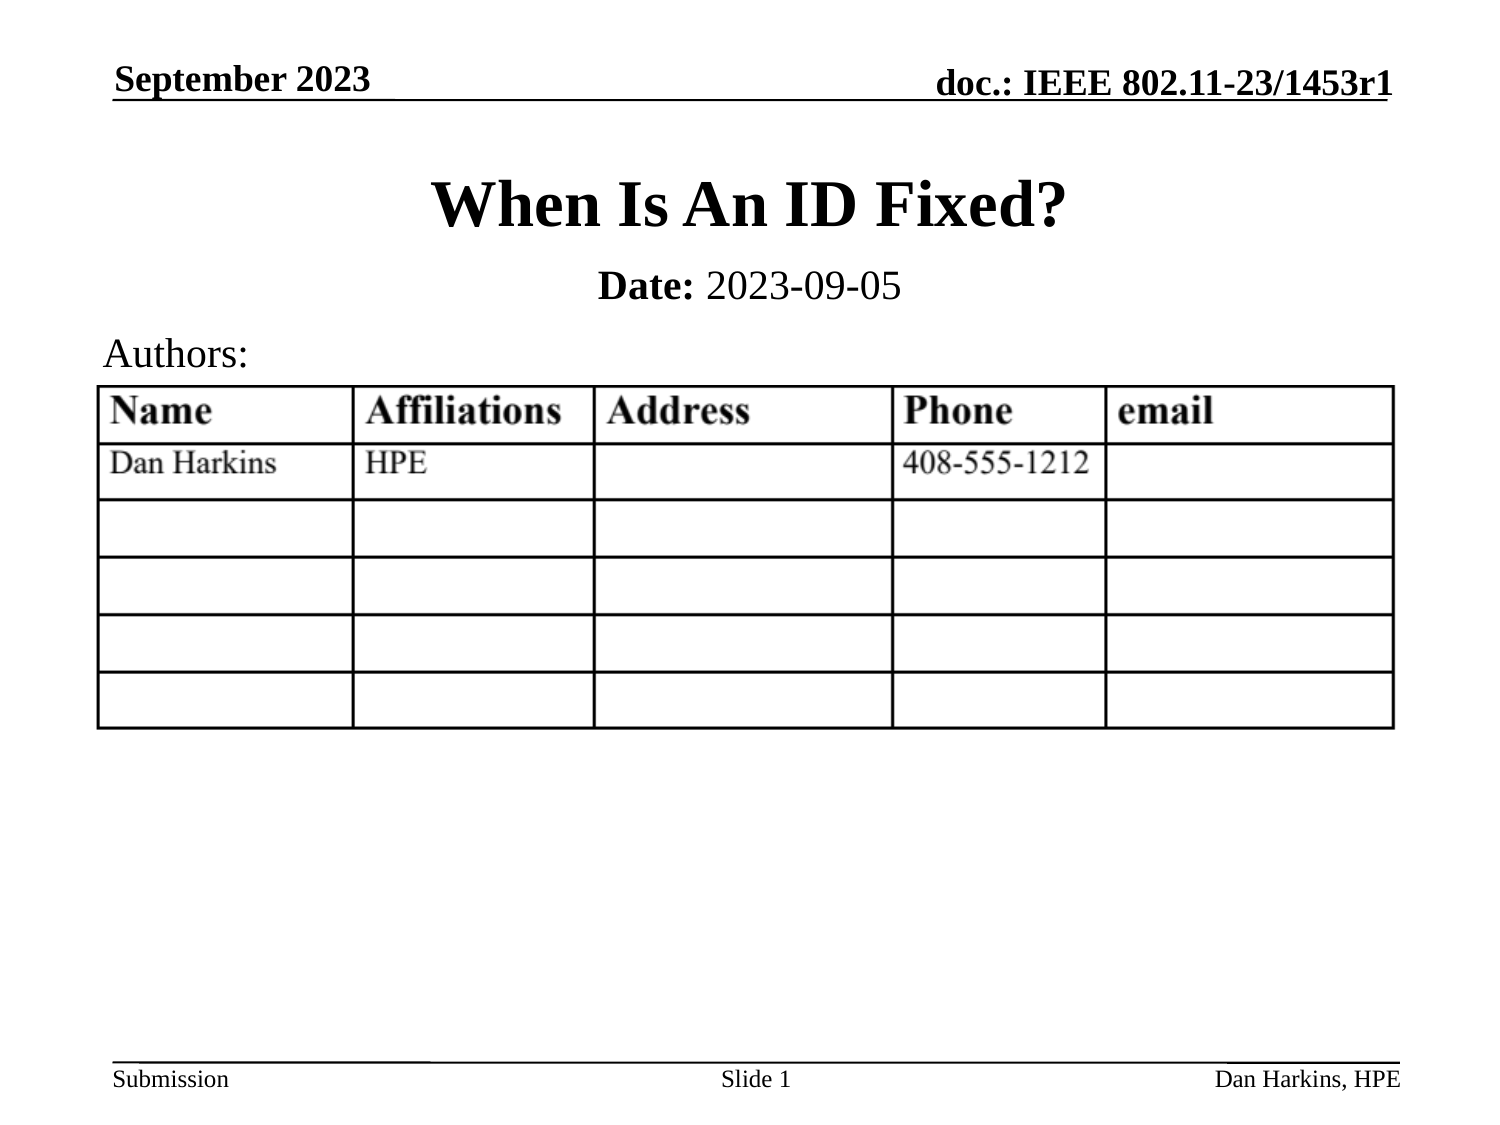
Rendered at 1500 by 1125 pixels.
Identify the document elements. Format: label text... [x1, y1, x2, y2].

text_box Authors: [87, 318, 325, 381]
list Date: 2023-09-05 [112, 249, 1388, 316]
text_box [83, 385, 1422, 773]
title When Is An ID Fixed? [112, 112, 1388, 249]
slide_number Slide 1 [712, 1061, 800, 1123]
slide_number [114, 54, 493, 100]
footer Dan Harkins, HPE [902, 1061, 1402, 1093]
